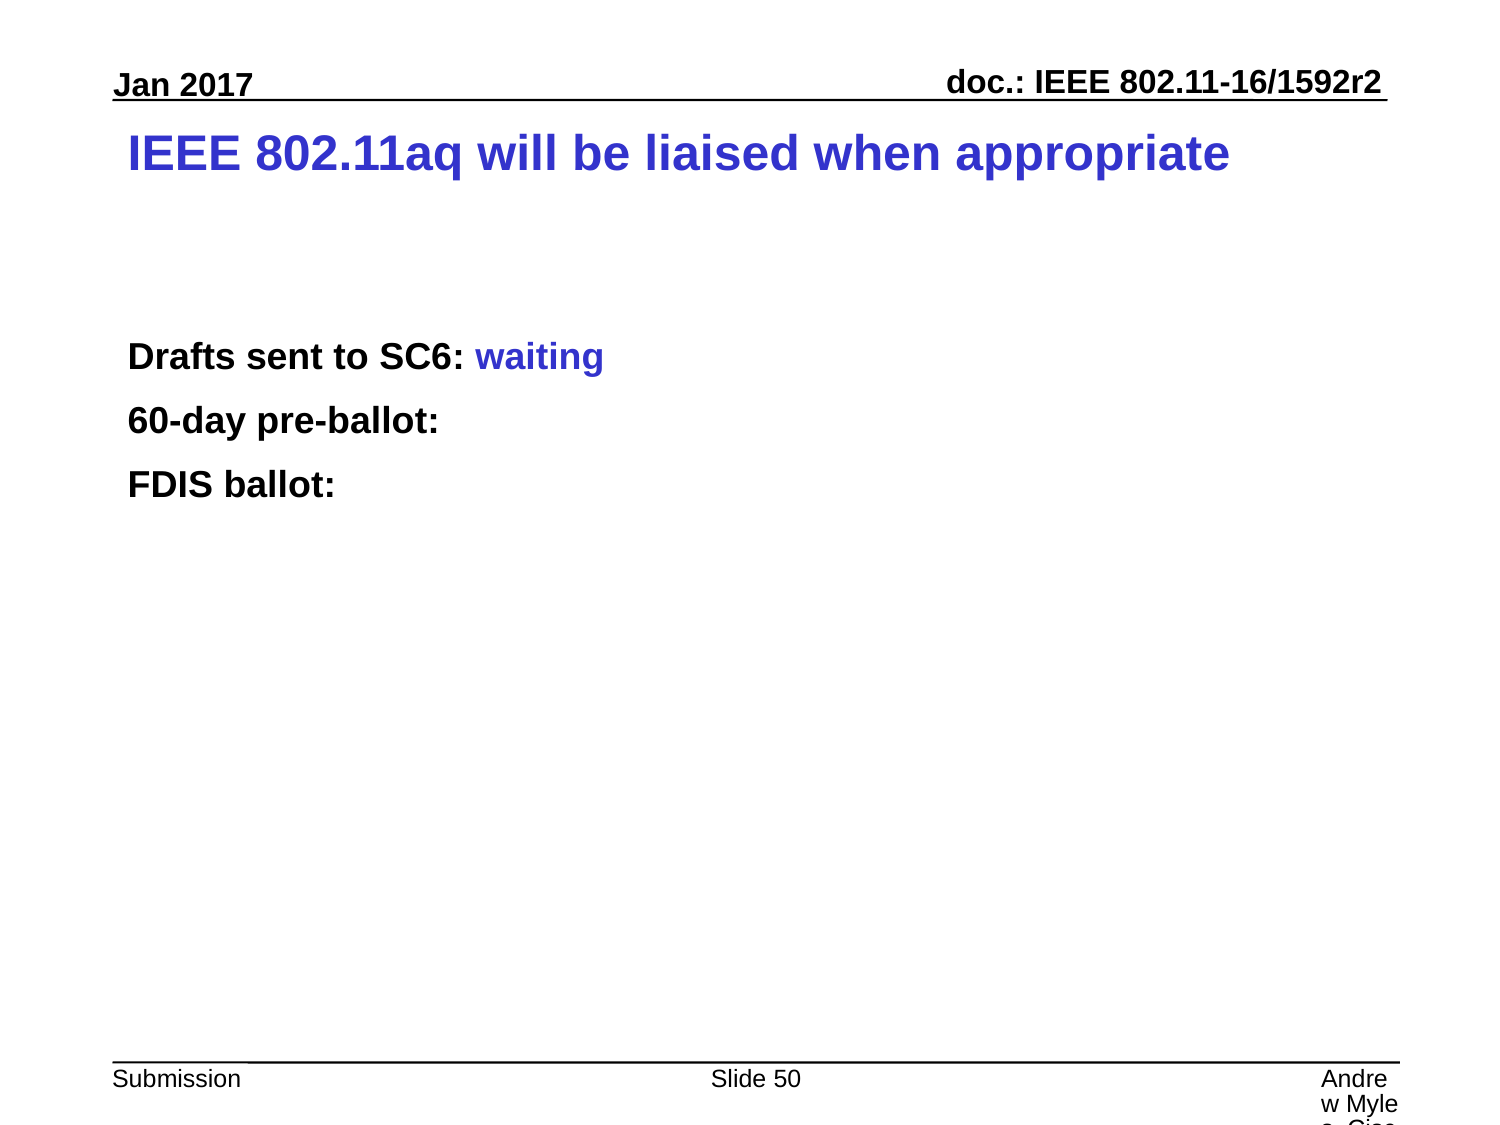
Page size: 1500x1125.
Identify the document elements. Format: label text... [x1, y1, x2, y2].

slide_number Slide 50 [709, 1061, 803, 1093]
footer Andrew Myles, Cisco [1320, 1061, 1402, 1093]
list Drafts sent to SC6: waiting 60-day pre-ballot: FDIS ballot: [112, 324, 1388, 1000]
title IEEE 802.11aq will be liaised when appropriate [112, 112, 1388, 288]
